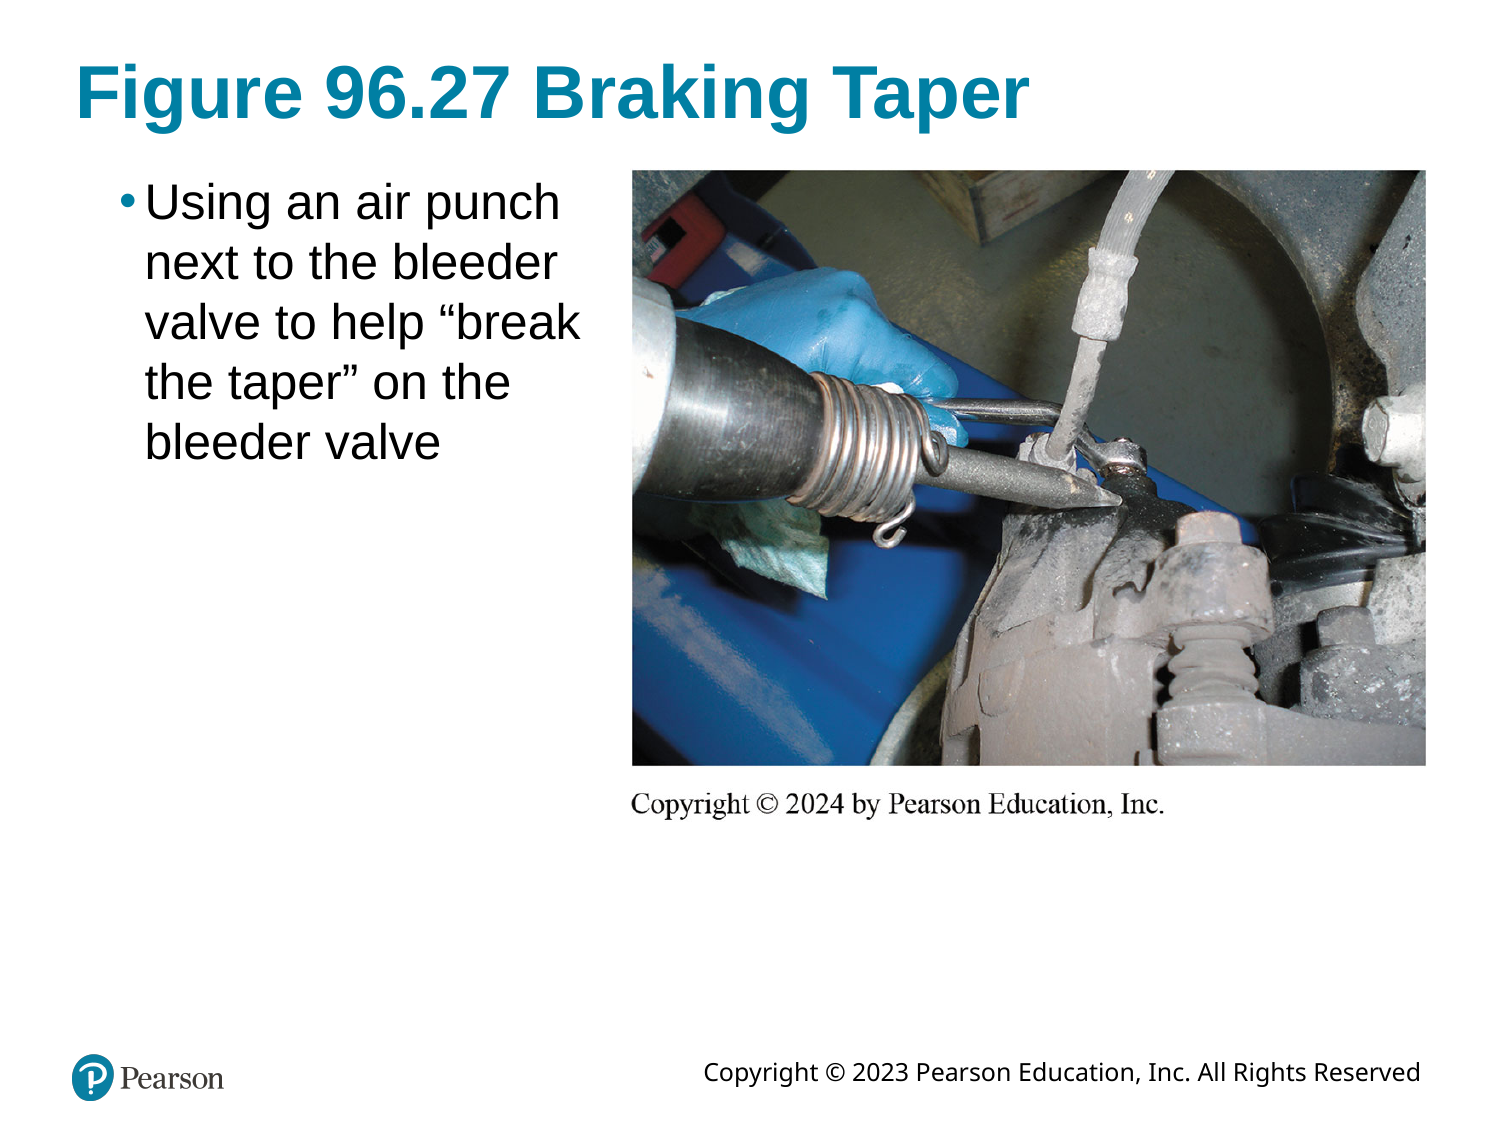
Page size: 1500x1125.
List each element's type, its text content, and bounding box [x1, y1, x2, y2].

picture [80, 1063, 106, 1088]
picture [98, 1054, 224, 1101]
title Figure 96.27 Braking Taper [75, 36, 1425, 143]
picture [72, 1087, 83, 1101]
list Using an air punch next to the bleeder valve to help “break the taper” on the bleeder valve [102, 162, 597, 481]
picture [72, 1054, 88, 1070]
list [629, 168, 1427, 823]
